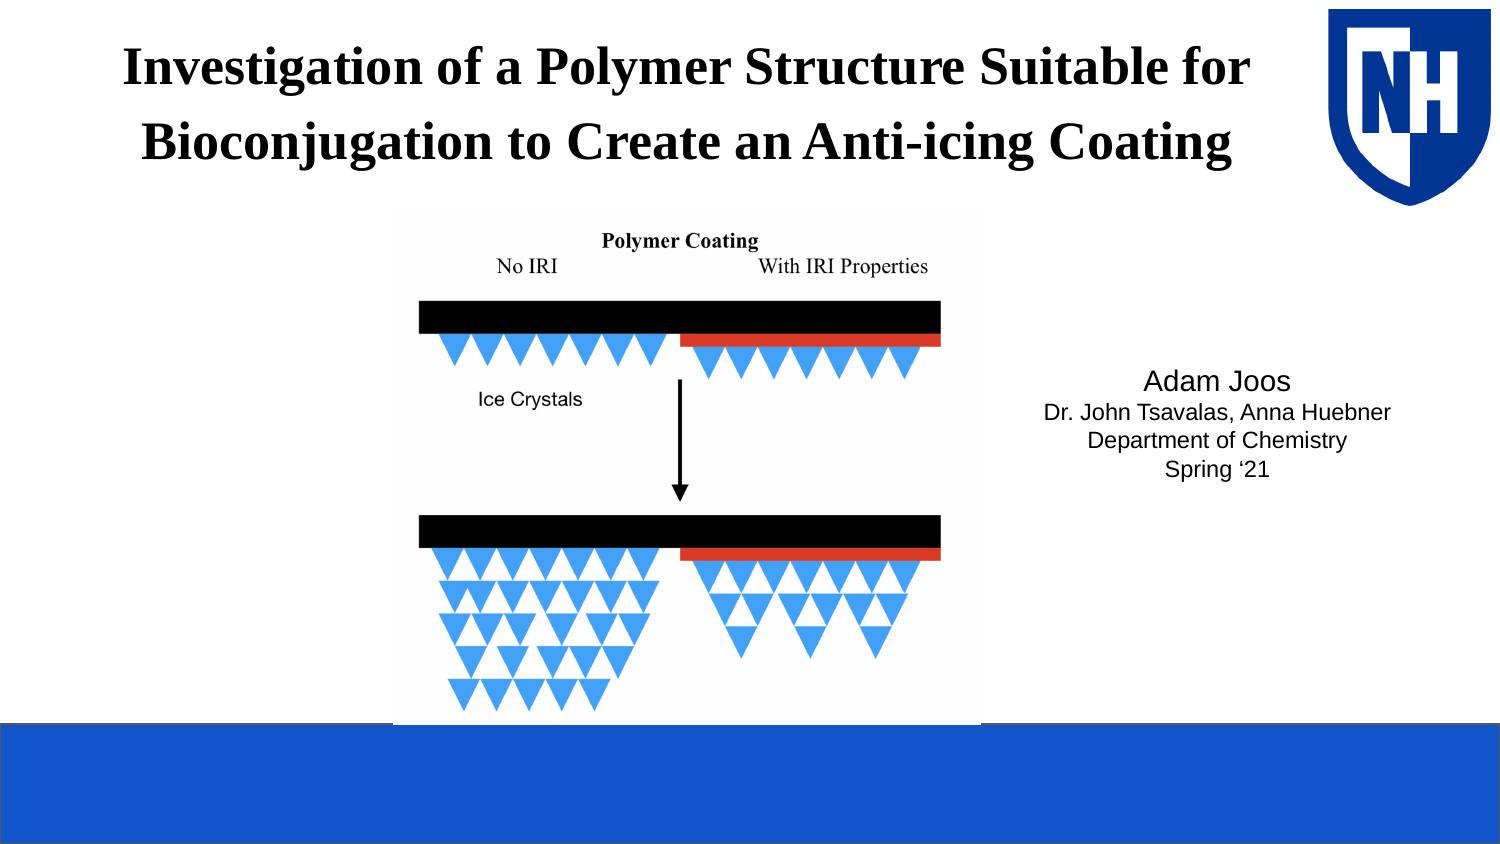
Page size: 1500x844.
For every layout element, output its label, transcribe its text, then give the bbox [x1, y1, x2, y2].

title Investigation of a Polymer Structure Suitable for Bioconjugation to Create an Anti-icing Coating [51, 9, 1324, 186]
text_box [0, 724, 1500, 844]
picture [1328, 8, 1491, 207]
subtitle Adam Joos Dr. John Tsavalas, Anna Huebner Department of Chemistry Spring ‘21 [987, 346, 1448, 498]
picture [393, 205, 982, 725]
